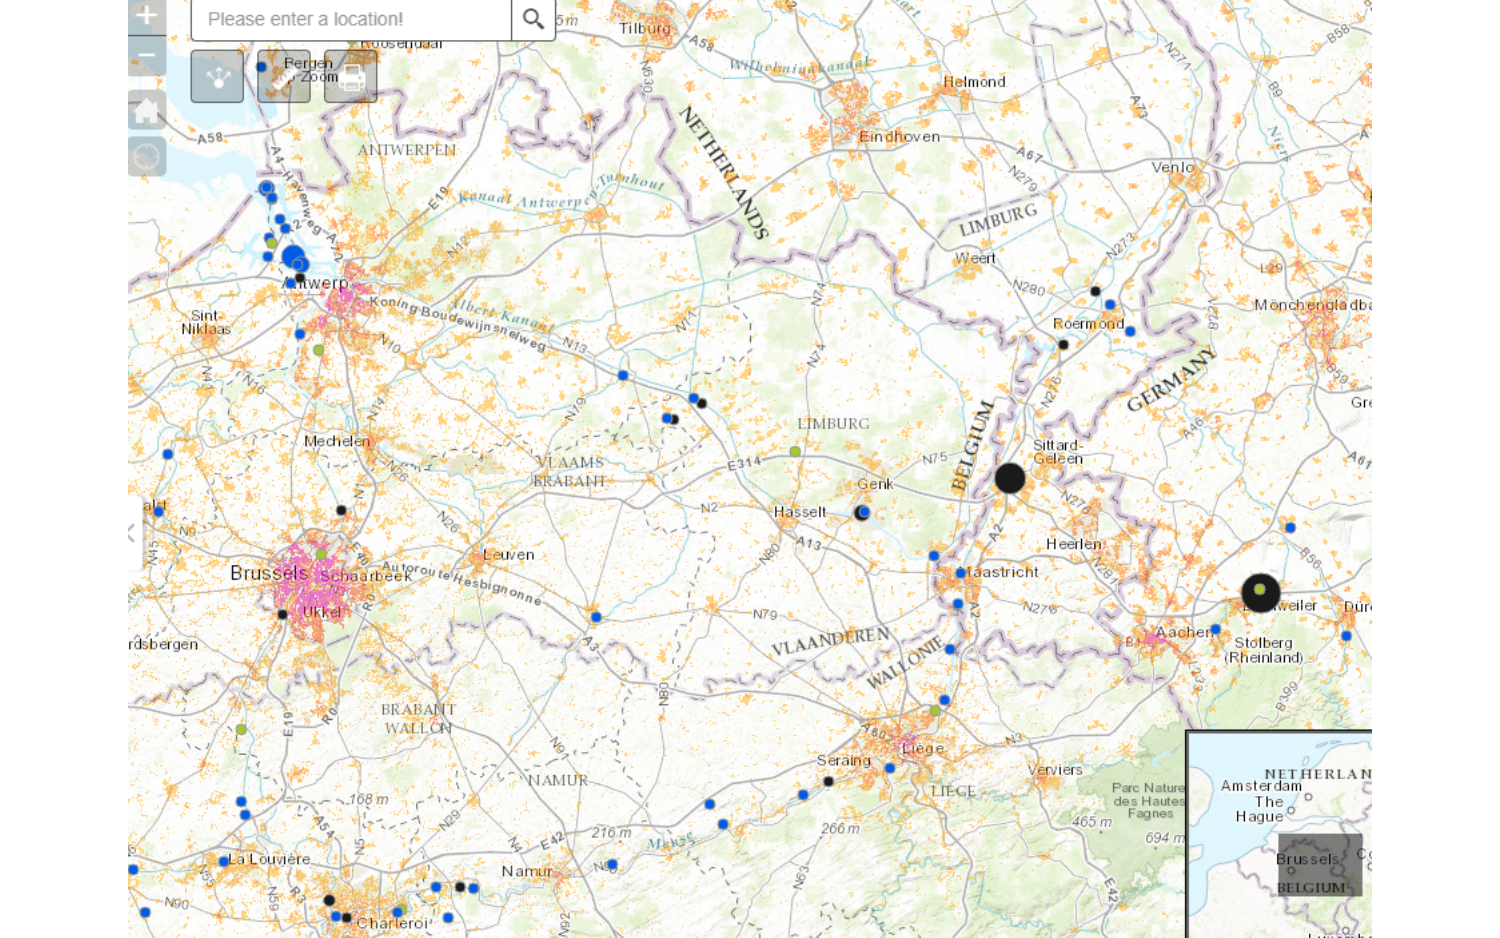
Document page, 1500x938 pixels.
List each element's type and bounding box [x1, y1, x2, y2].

picture [128, 0, 1372, 938]
